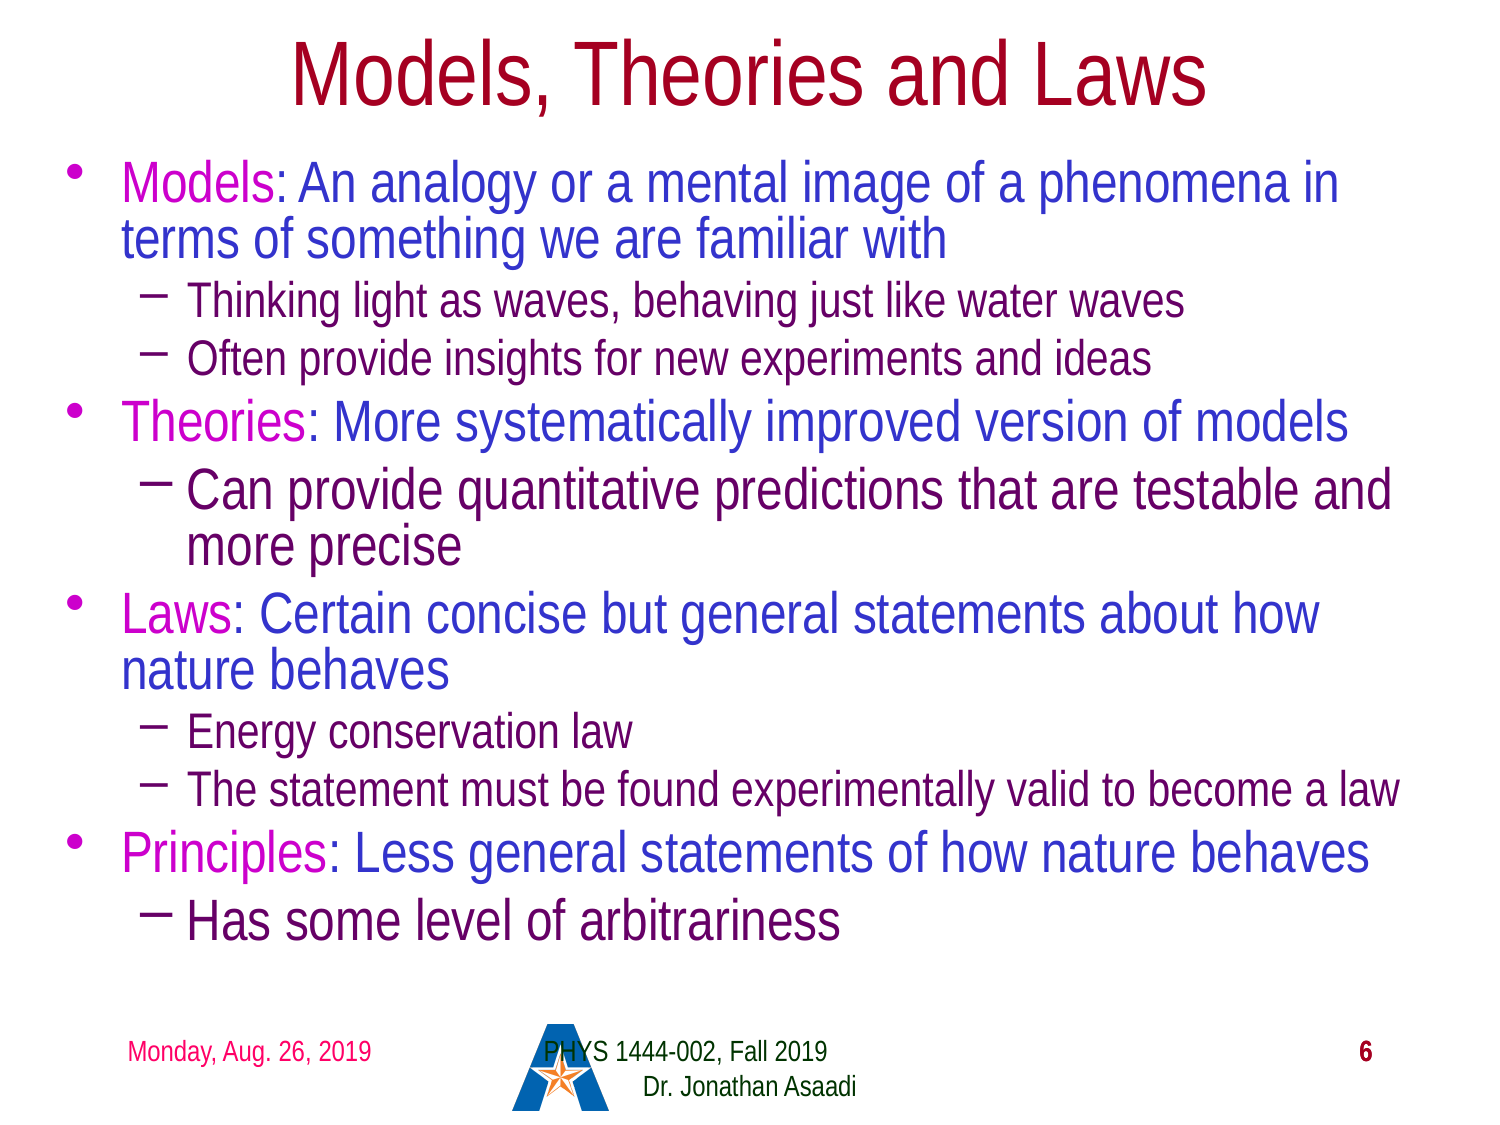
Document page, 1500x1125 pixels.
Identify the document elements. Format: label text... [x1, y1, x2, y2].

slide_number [112, 1024, 426, 1101]
footer PHYS 1444-002, Fall 2019 Dr. Jonathan Asaadi [512, 1024, 988, 1101]
picture [512, 1101, 609, 1111]
title Models, Theories and Laws [112, 0, 1388, 138]
text_box 6 [1074, 1024, 1388, 1100]
list Models: An analogy or a mental image of a phenomena in terms of something we are familiar with Thinking light as waves, behaving just like water waves Often provide insights for new experiments and ideas Theories: More systematically improved version of models Can provide quantitative predictions that are testable and more precise Laws: Certain concise but general statements about how nature behaves Energy conservation law The statement must be found experimentally valid to become a law Principles: Less general statements of how nature behaves Has some level of arbitrariness [49, 149, 1451, 1001]
